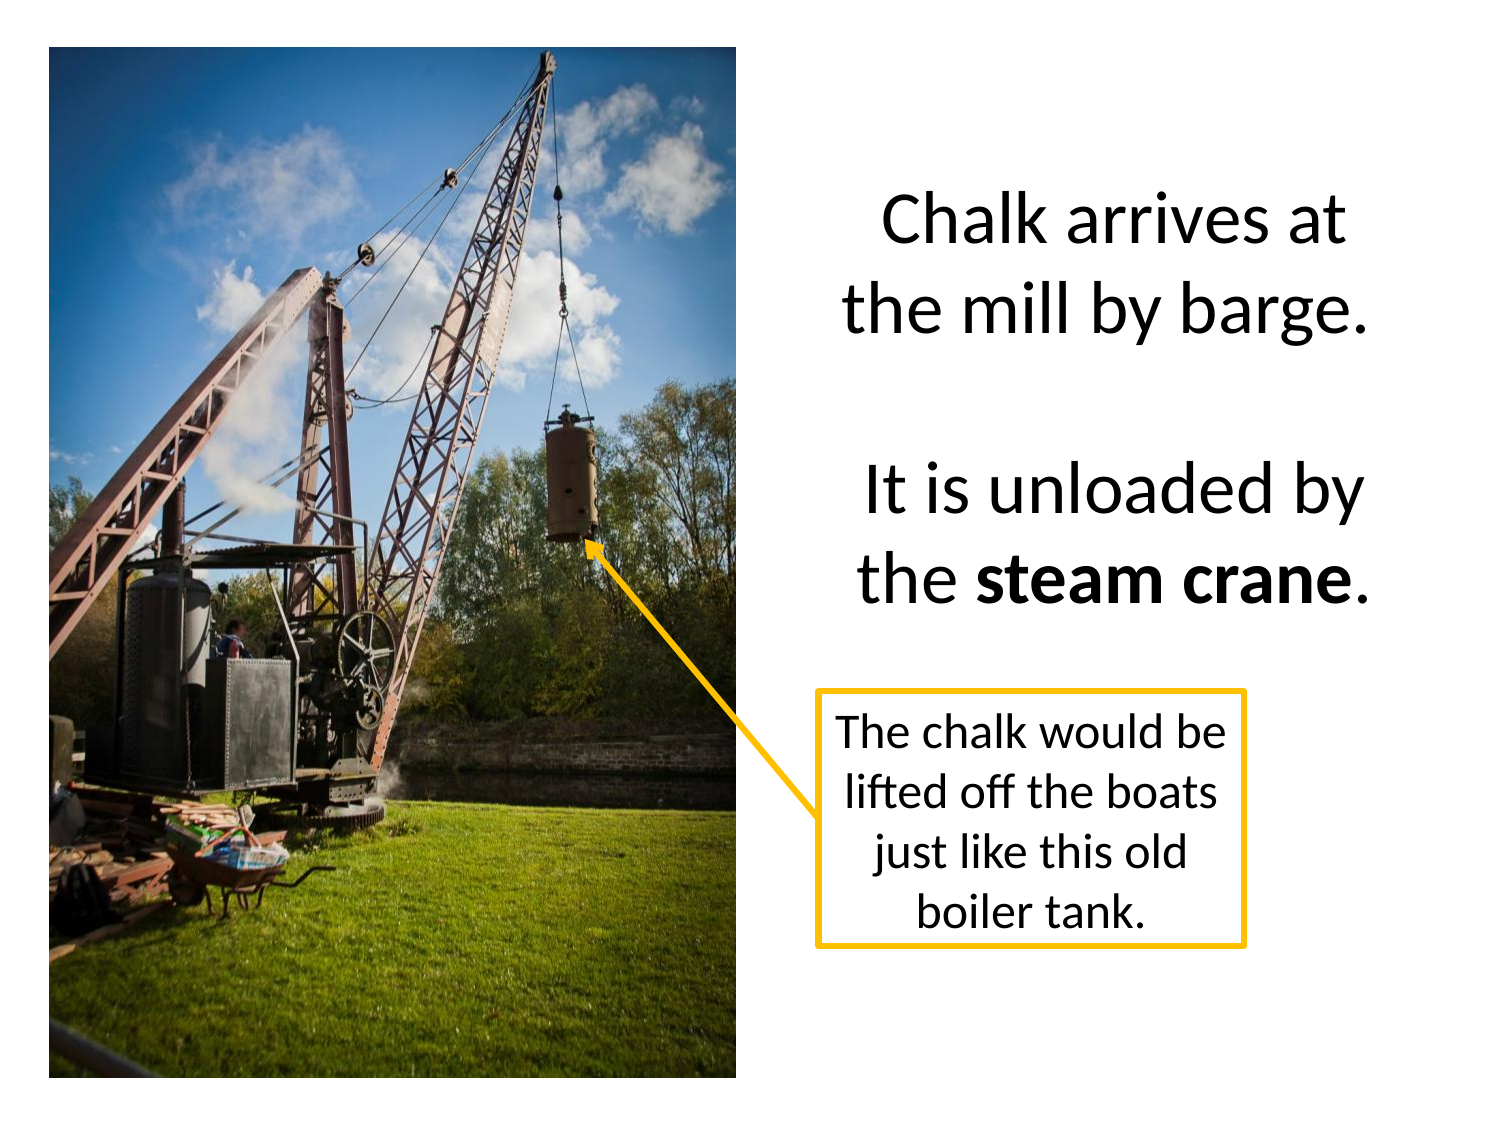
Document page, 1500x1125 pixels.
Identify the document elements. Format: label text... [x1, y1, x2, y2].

text_box The chalk would be lifted off the boats just like this old boiler tank. [818, 691, 1244, 946]
picture [48, 47, 737, 1079]
text_box Chalk arrives at the mill by barge. It is unloaded by the steam crane. [818, 160, 1412, 626]
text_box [584, 538, 819, 821]
